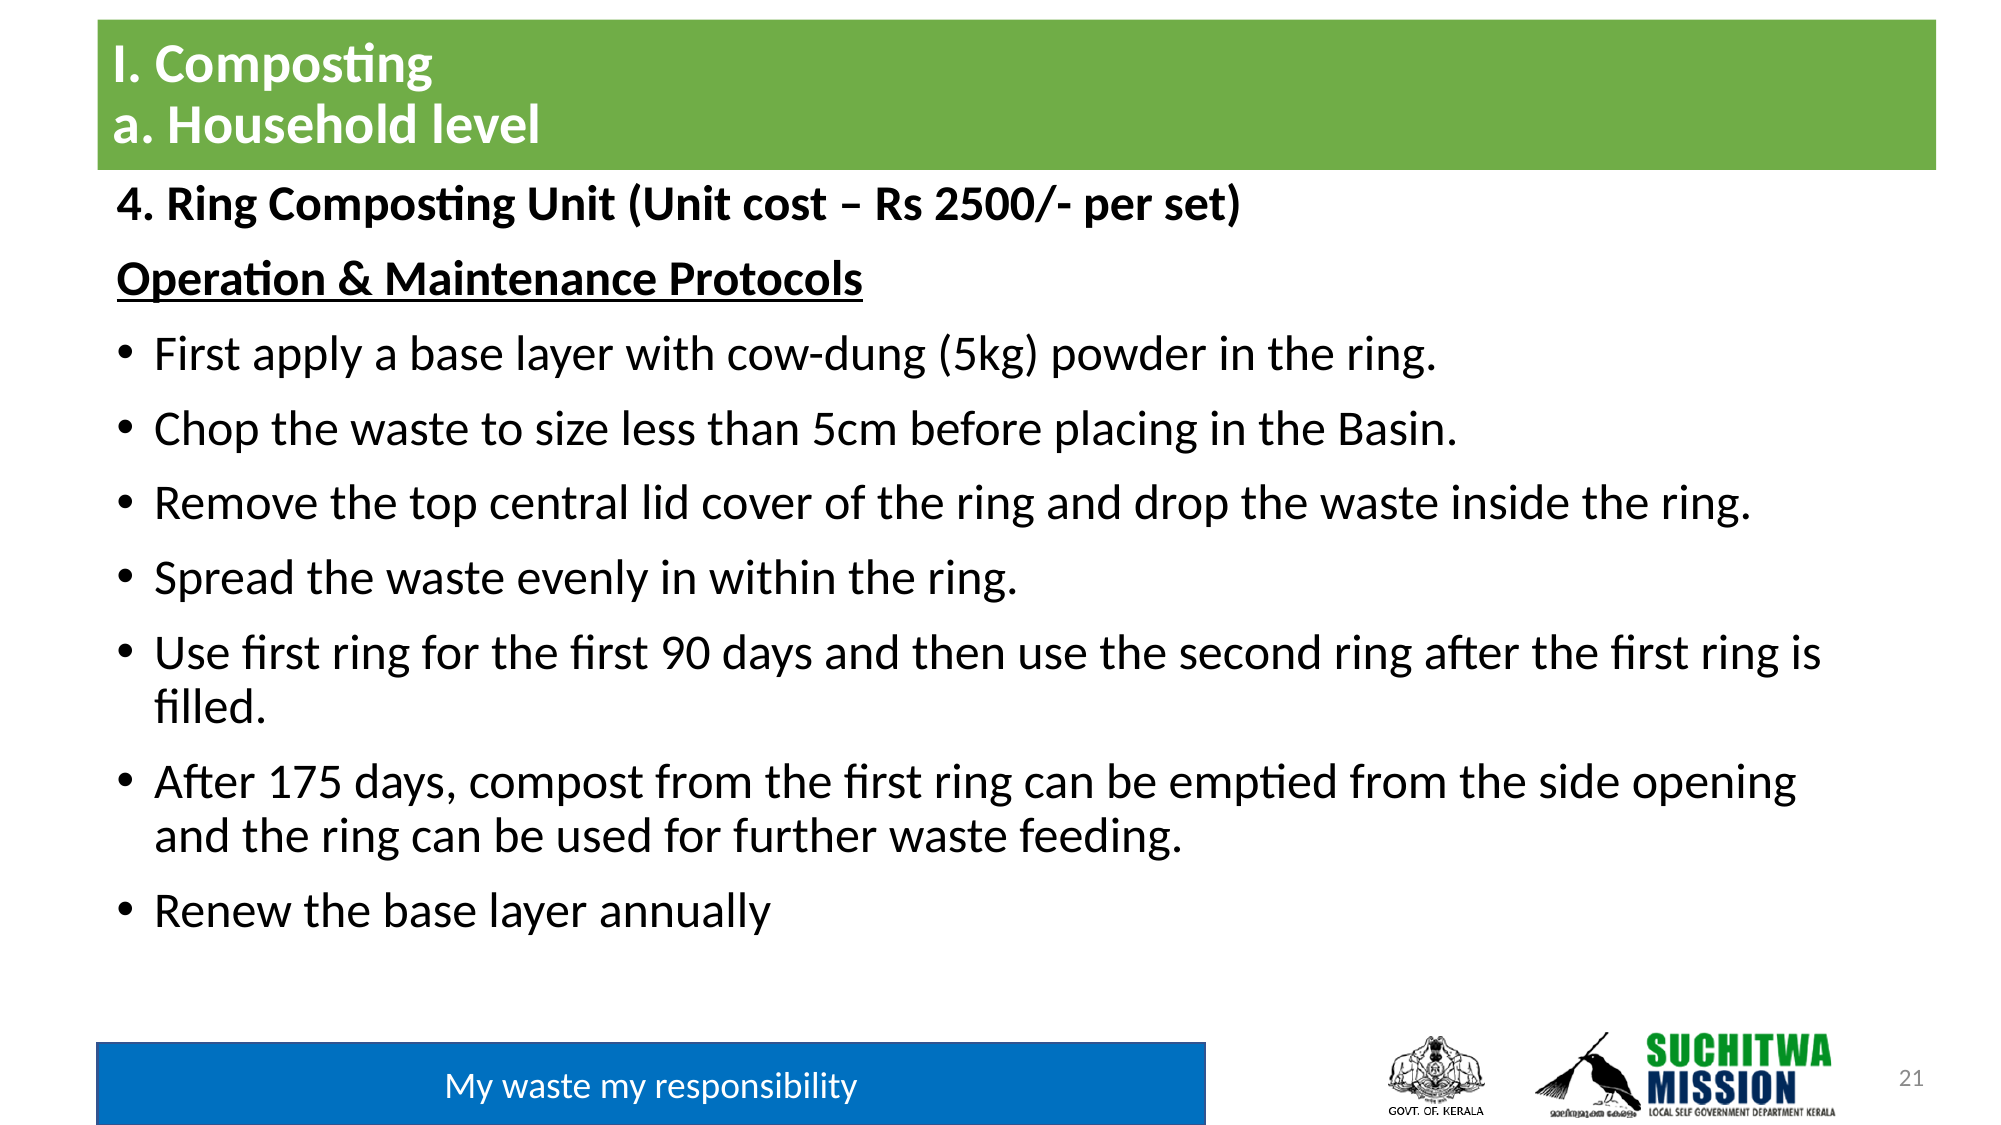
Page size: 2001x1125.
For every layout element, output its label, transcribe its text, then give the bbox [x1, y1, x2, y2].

slide_number 21 [1837, 1046, 1940, 1106]
title I. Composting a. Household level [97, 19, 1937, 170]
list 4. Ring Composting Unit (Unit cost – Rs 2500/- per set) Operation & Maintenance Protocols First apply a base layer with cow-dung (5kg) powder in the ring. Chop the waste to size less than 5cm before placing in the Basin. Remove the top central lid cover of the ring and drop the waste inside the ring. Spread the waste evenly in within the ring. Use first ring for the first 90 days and then use the second ring after the first ring is filled. After 175 days, compost from the first ring can be emptied from the side opening and the ring can be used for further waste feeding. Renew the base layer annually [101, 170, 1887, 1047]
picture [1383, 1032, 1837, 1118]
text_box My waste my responsibility [96, 1042, 1206, 1125]
